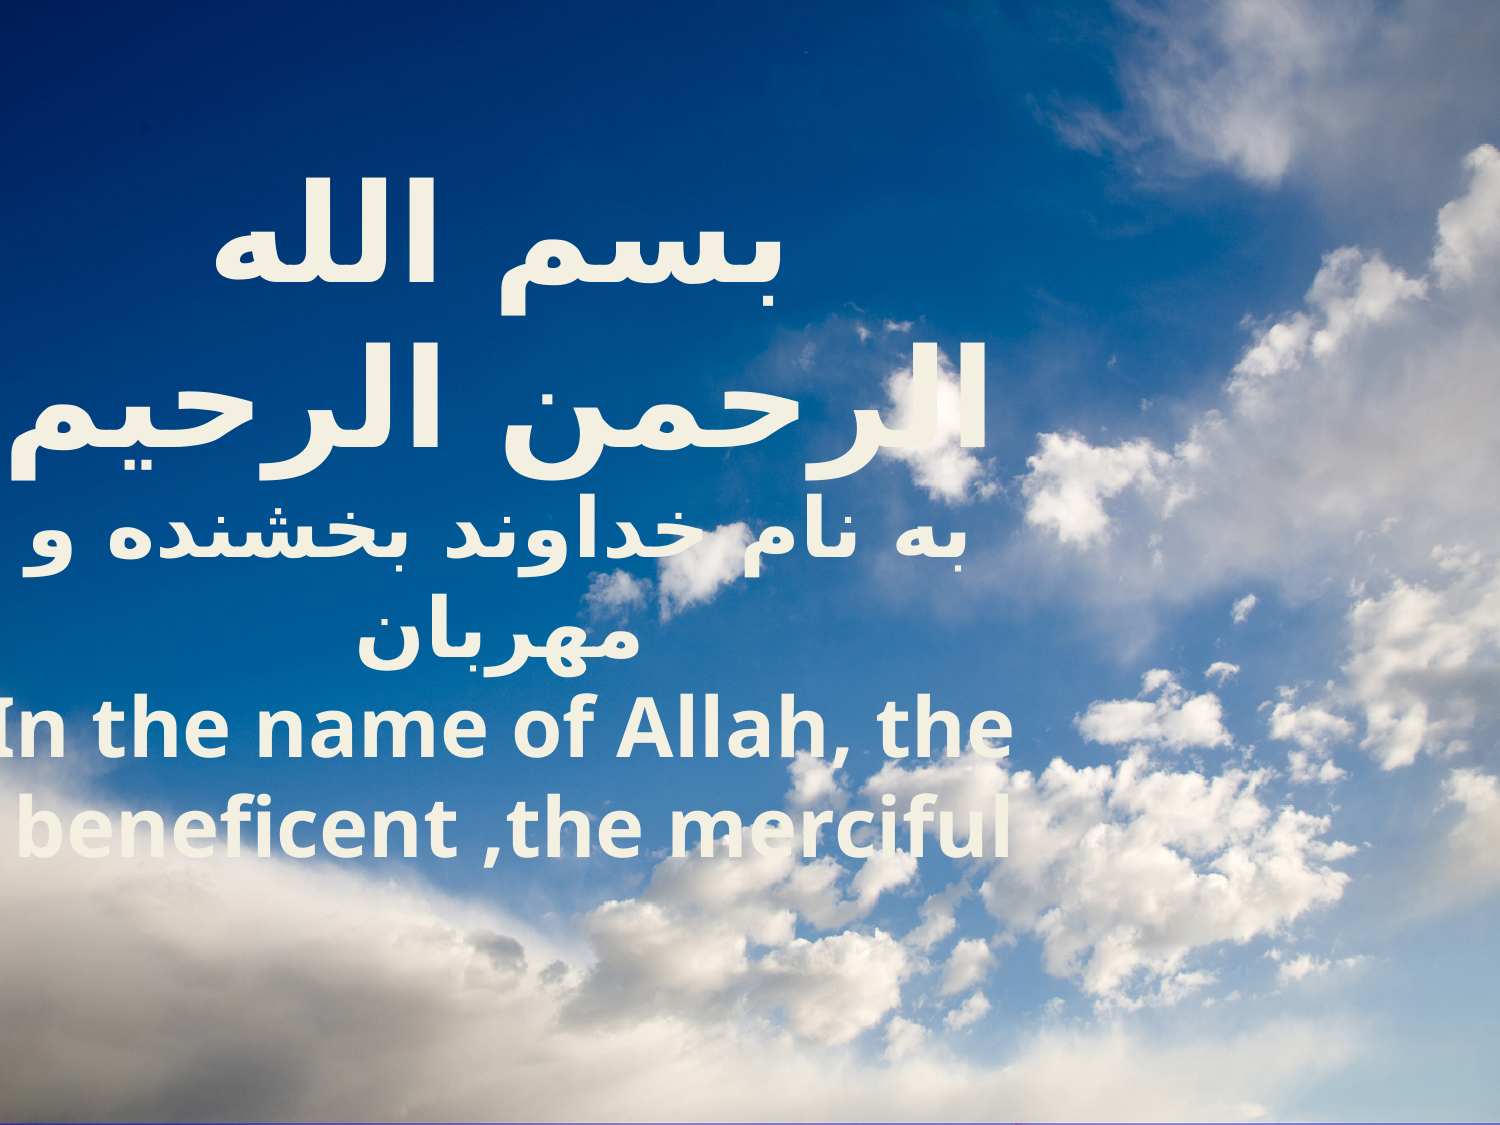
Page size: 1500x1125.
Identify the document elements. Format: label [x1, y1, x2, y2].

list [0, 0, 1500, 1125]
